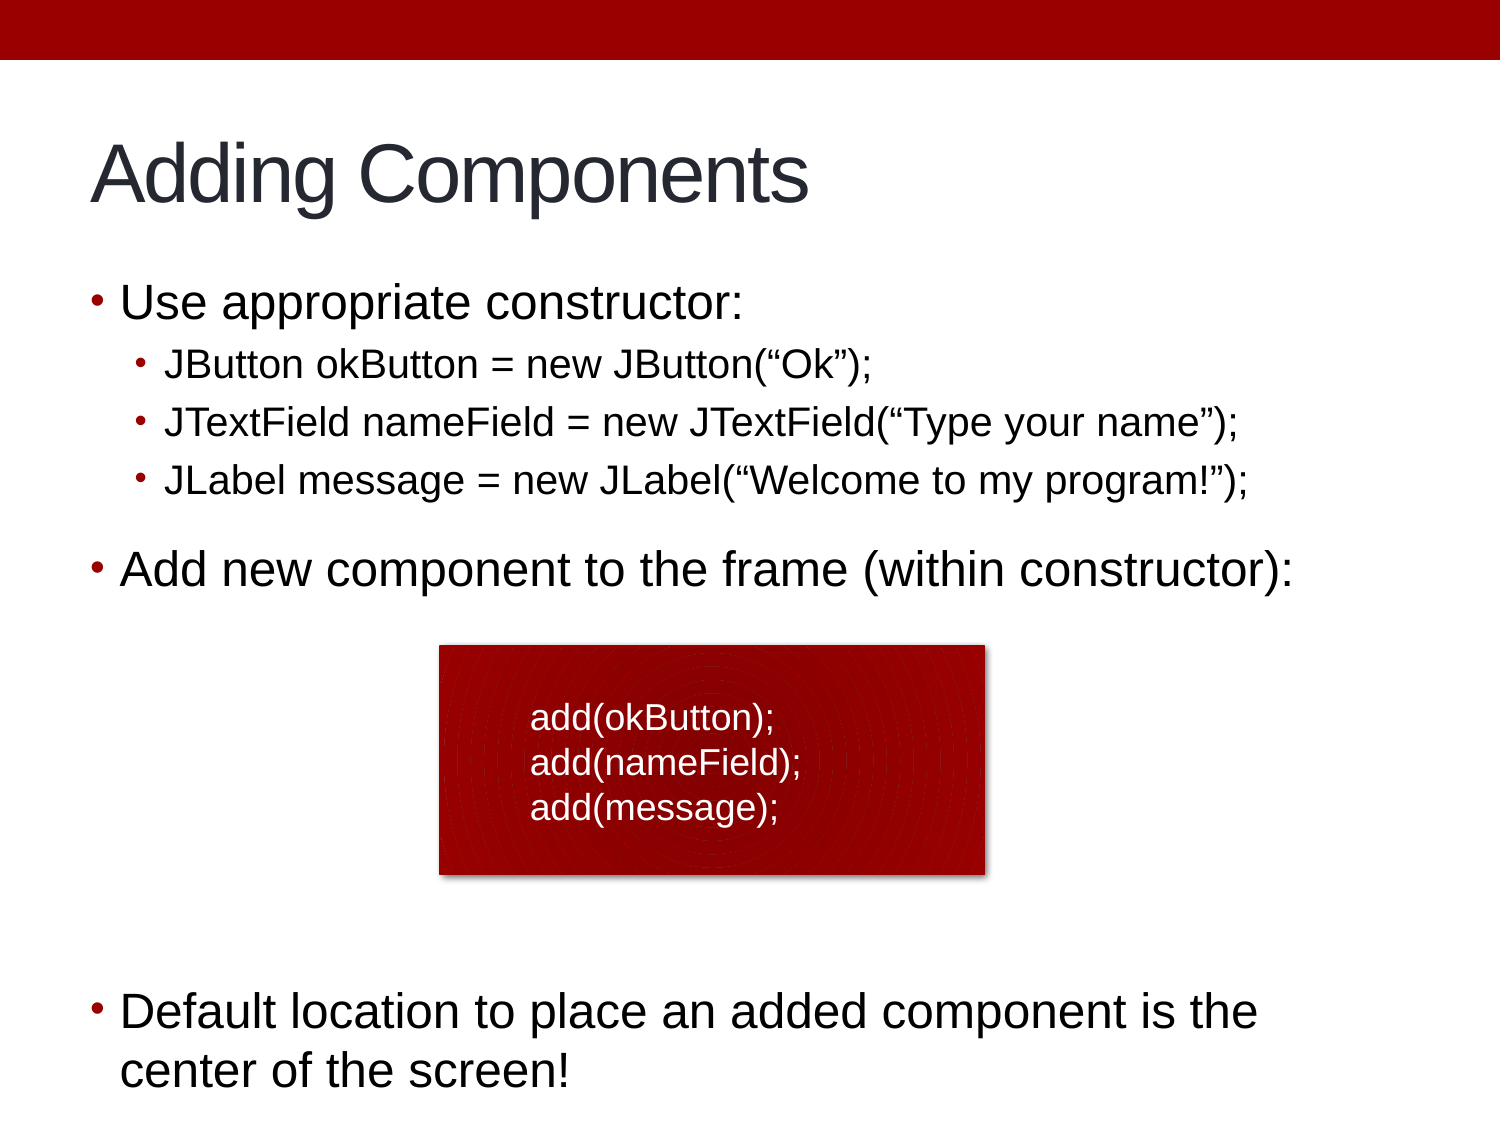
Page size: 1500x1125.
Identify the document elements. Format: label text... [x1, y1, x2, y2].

title Adding Components [75, 87, 1425, 250]
text_box add(okButton); add(nameField); add(message); [439, 645, 985, 875]
list Use appropriate constructor: JButton okButton = new JButton(“Ok”); JTextField nameField = new JTextField(“Type your name”); JLabel message = new JLabel(“Welcome to my program!”); Add new component to the frame (within constructor): Default location to place an added component is the center of the screen! [75, 262, 1353, 1112]
